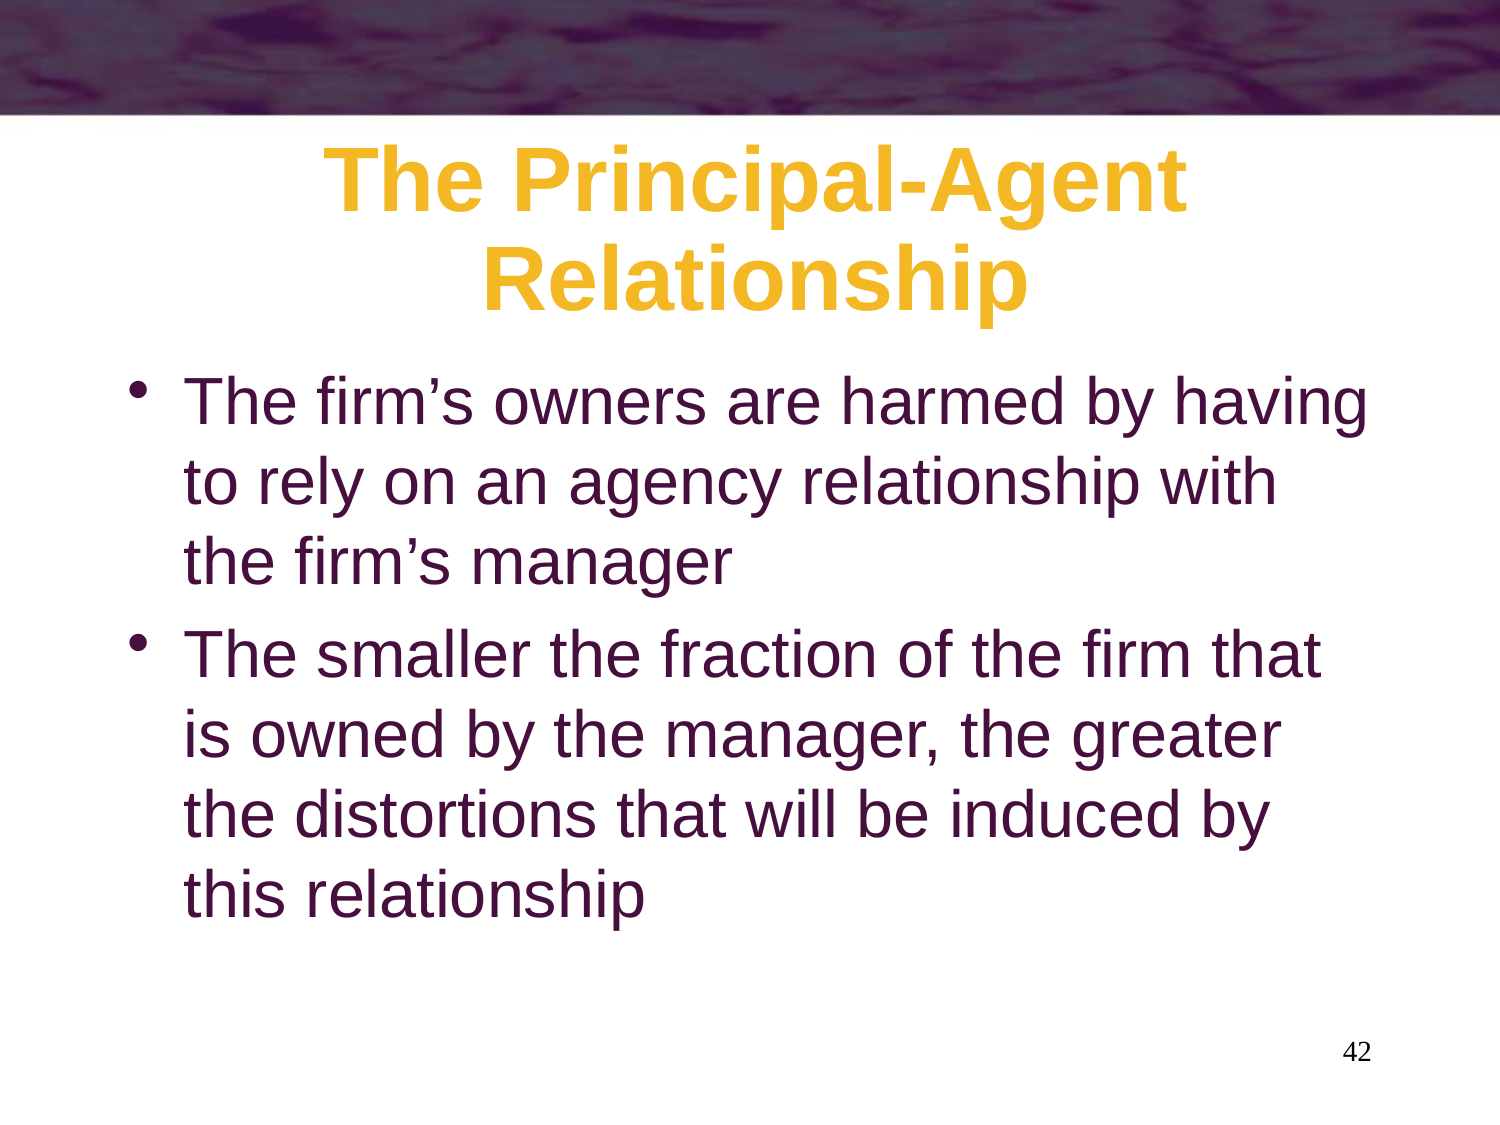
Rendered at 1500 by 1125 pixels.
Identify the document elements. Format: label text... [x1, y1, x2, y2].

picture [0, 0, 1500, 1125]
title The Principal-Agent Relationship [87, 137, 1426, 326]
list The firm’s owners are harmed by having to rely on an agency relationship with the firm’s manager The smaller the fraction of the firm that is owned by the manager, the greater the distortions that will be induced by this relationship [112, 349, 1388, 1001]
slide_number 42 [1074, 1024, 1388, 1101]
